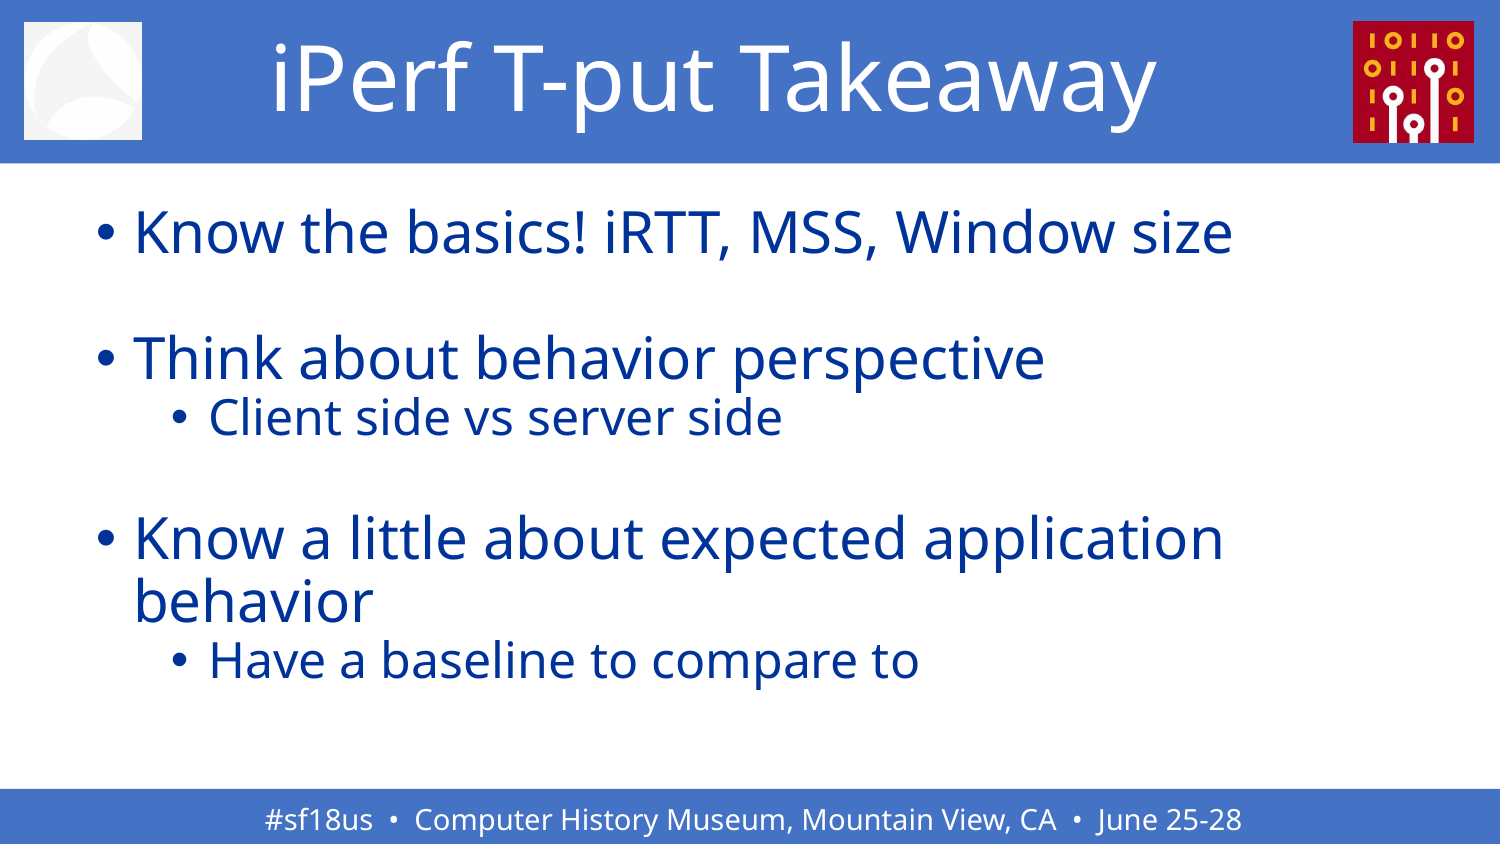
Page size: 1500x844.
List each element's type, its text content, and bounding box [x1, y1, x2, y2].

title iPerf T-put Takeaway [152, 1, 1275, 163]
picture [1353, 21, 1474, 143]
list Know the basics! iRTT, MSS, Window size Think about behavior perspective Client side vs server side Know a little about expected application behavior Have a baseline to compare to [80, 195, 1428, 754]
picture [24, 22, 142, 140]
